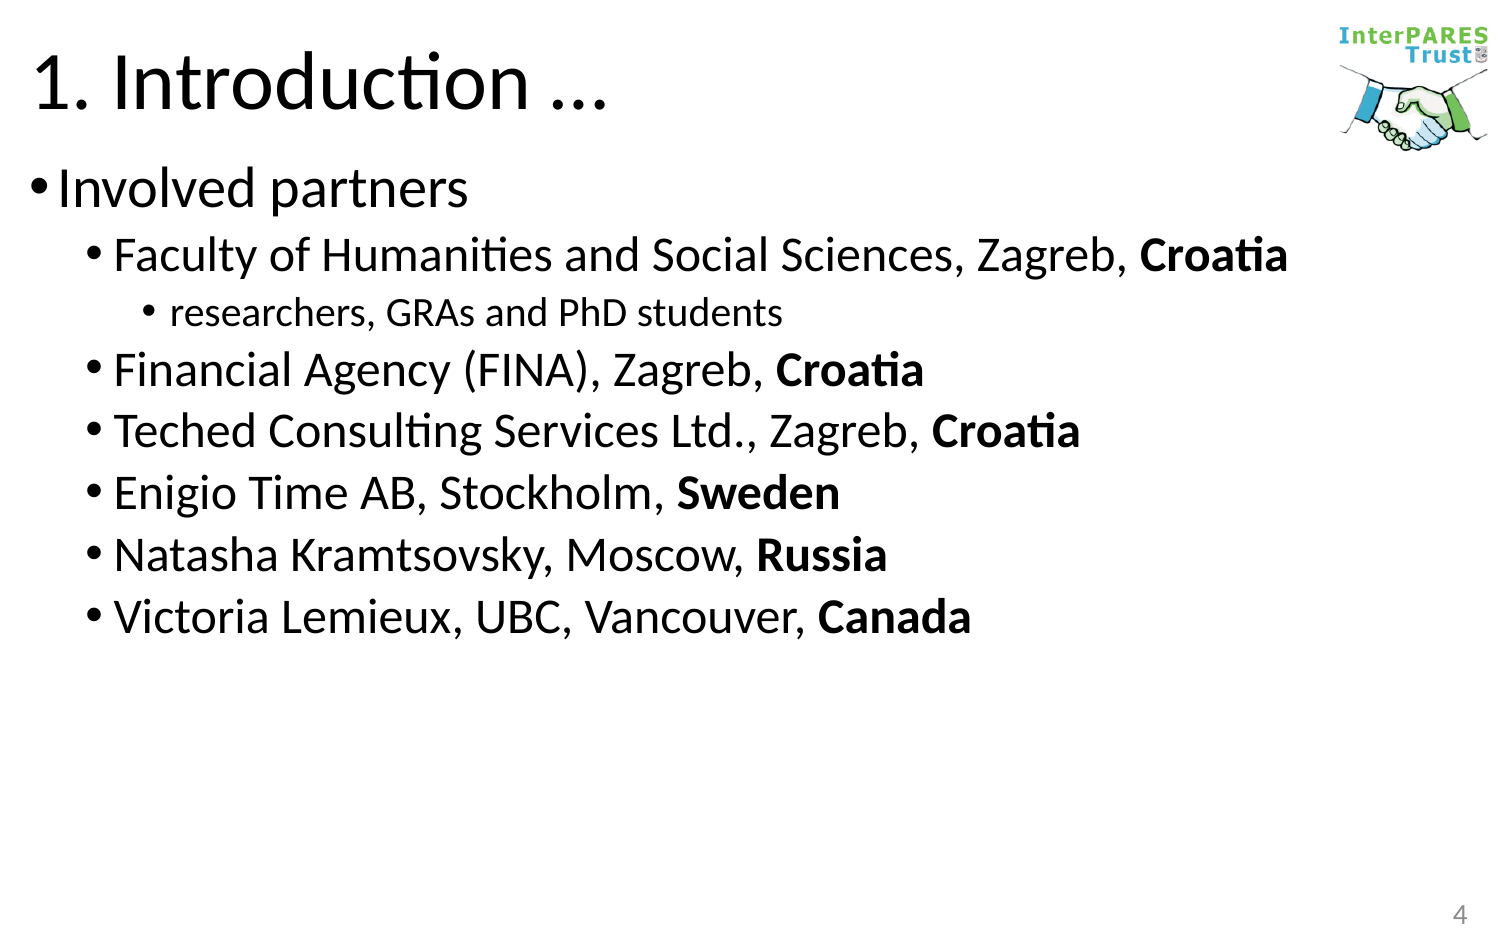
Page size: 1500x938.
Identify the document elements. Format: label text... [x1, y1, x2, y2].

slide_number 4 [1145, 892, 1483, 934]
list Involved partners Faculty of Humanities and Social Sciences, Zagreb, Croatia researchers, GRAs and PhD students Financial Agency (FINA), Zagreb, Croatia Teched Consulting Services Ltd., Zagreb, Croatia Enigio Time AB, Stockholm, Sweden Natasha Kramtsovsky, Moscow, Russia Victoria Lemieux, UBC, Vancouver, Canada [14, 150, 1483, 924]
picture [1326, 0, 1500, 174]
title 1. Introduction … [14, 16, 1326, 149]
